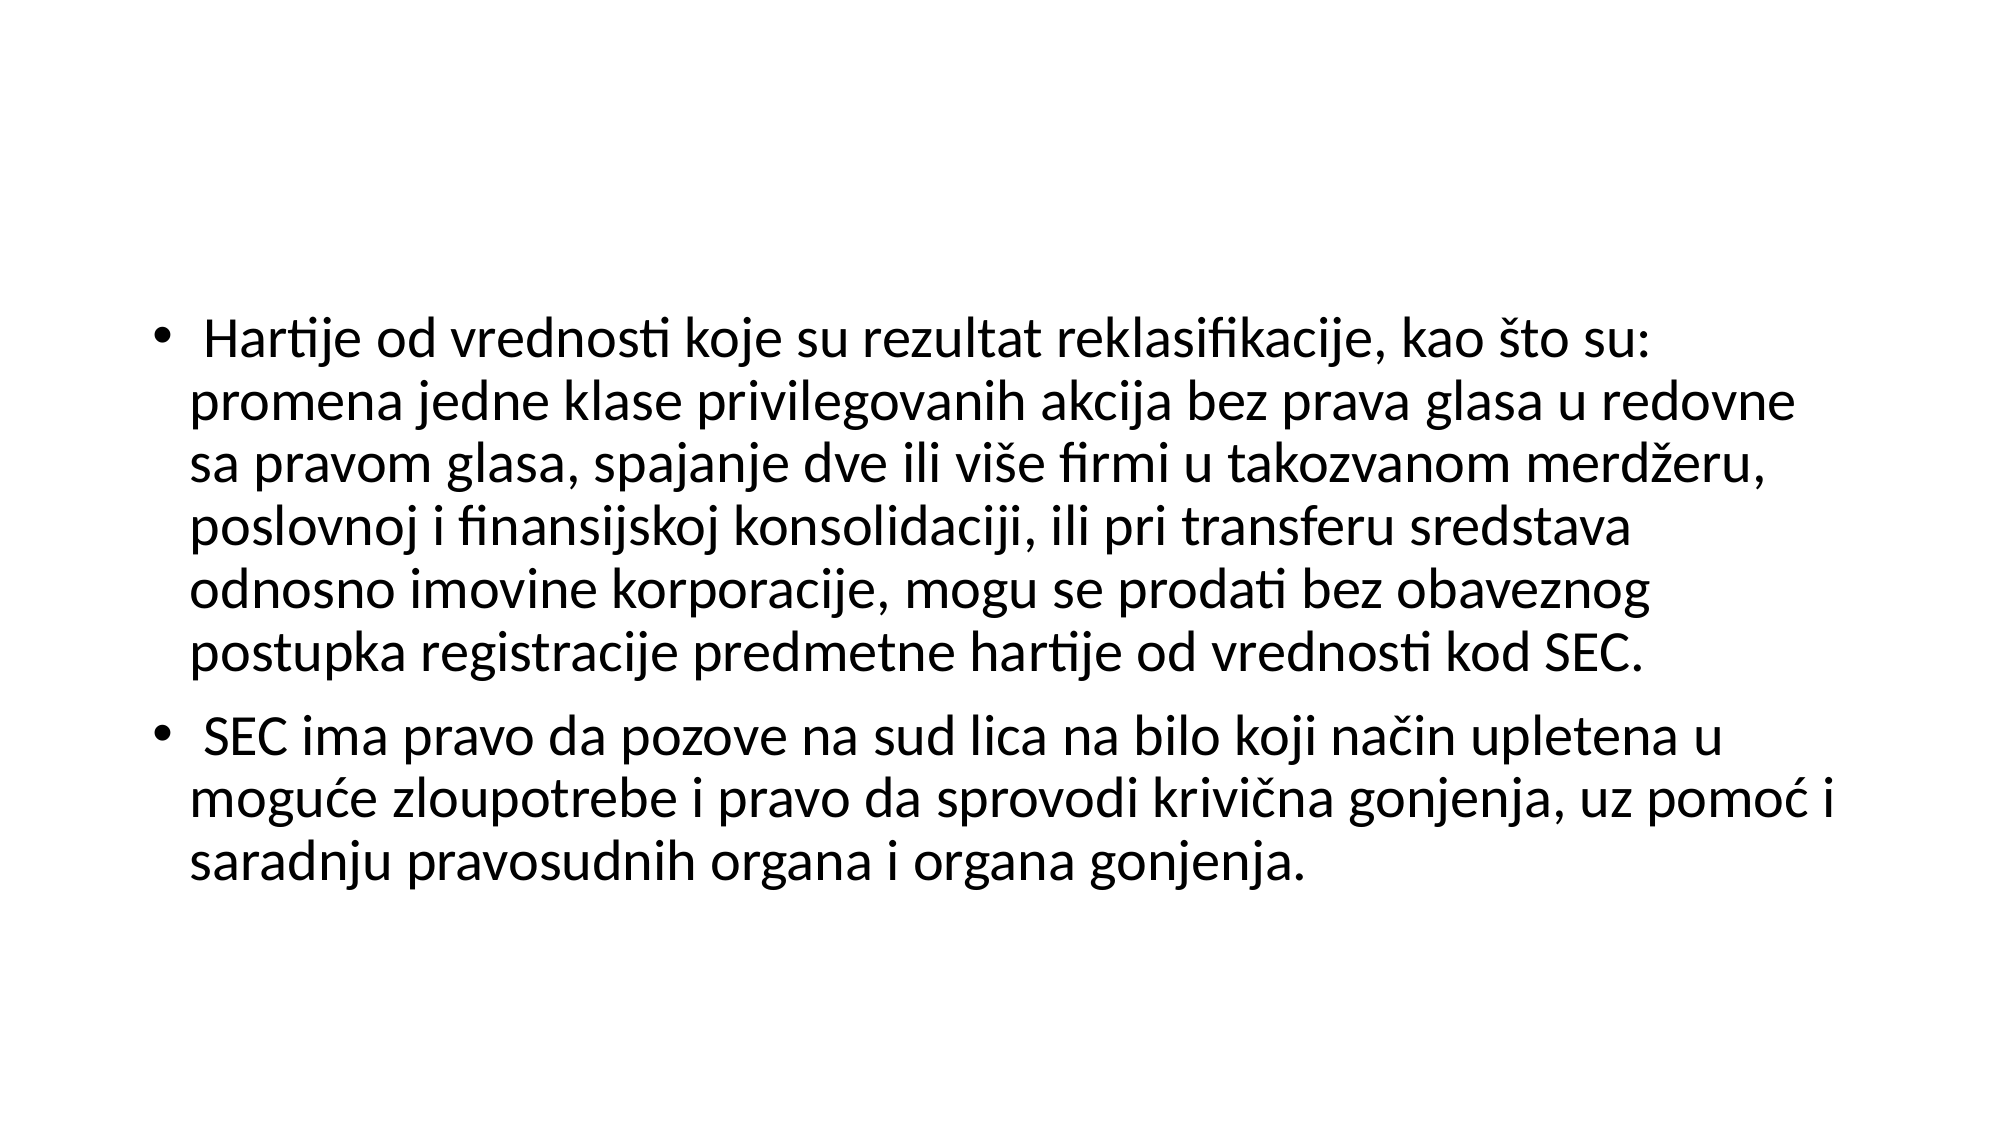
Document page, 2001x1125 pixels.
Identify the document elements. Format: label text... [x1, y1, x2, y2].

list Hartije od vrednosti koje su rezultat reklasifikacije, kao što su: promena jedne klase privilegovanih akcija bez prava glasa u redovne sa pravom glasa, spajanje dve ili više firmi u takozvanom merdžeru, poslovnoj i finansijskoj konsolidaciji, ili pri transferu sredstava odnosno imovine korporacije, mogu se prodati bez obaveznog postupka registracije predmetne hartije od vrednosti kod SEC. SEC ima pravo da pozove na sud lica na bilo koji način upletena u moguće zloupotrebe i pravo da sprovodi krivična gonjenja, uz pomoć i saradnju pravosudnih organa i organa gonjenja. [137, 299, 1863, 1014]
